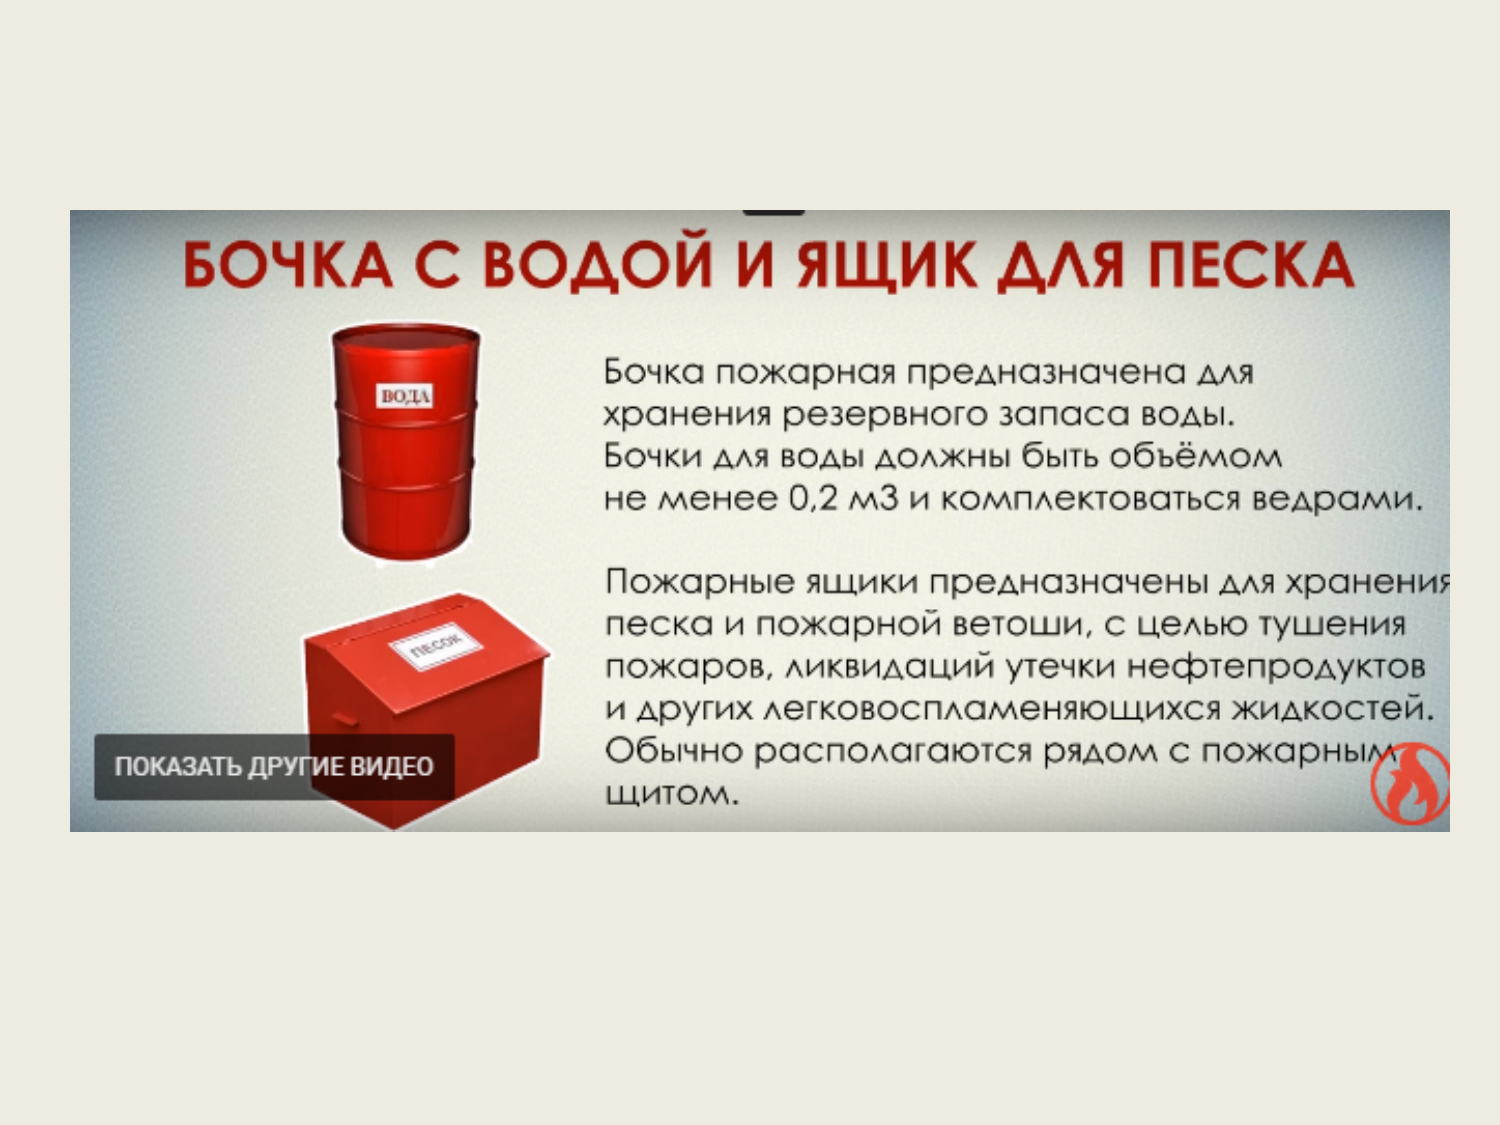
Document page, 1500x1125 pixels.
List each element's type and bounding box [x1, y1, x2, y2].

list [70, 210, 1450, 833]
